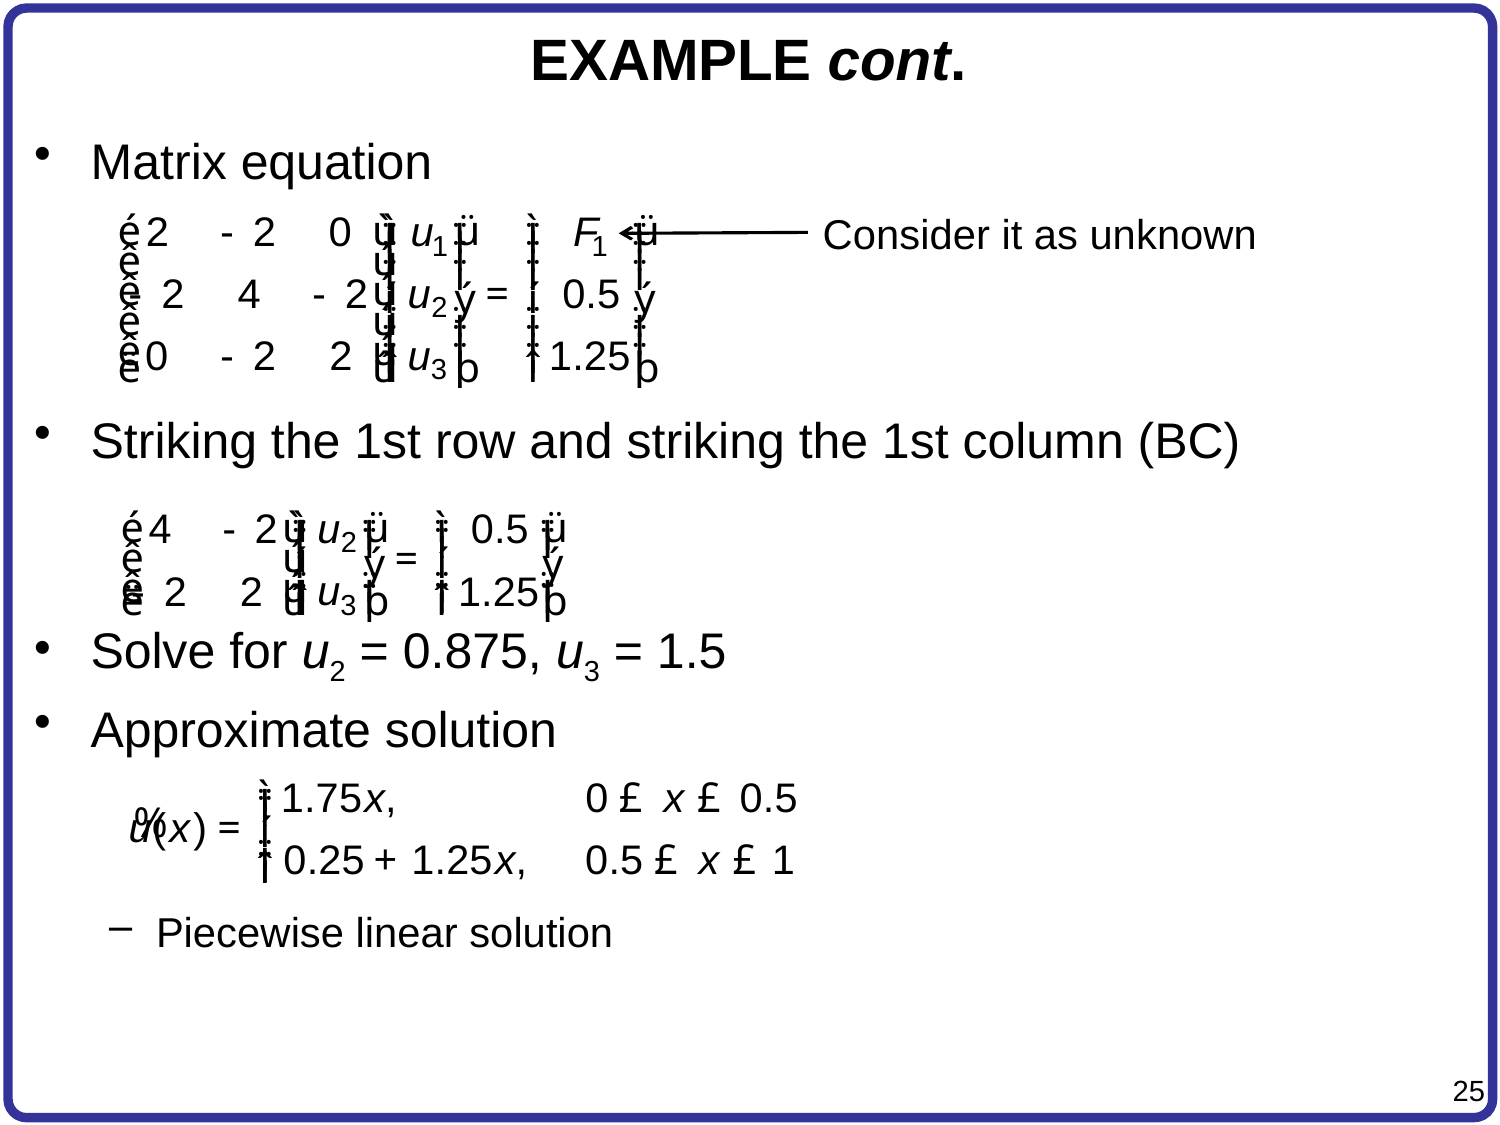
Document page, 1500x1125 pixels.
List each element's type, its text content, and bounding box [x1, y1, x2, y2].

text_box Consider it as unknown [807, 200, 1273, 265]
title EXAMPLE cont. [6, 7, 1492, 106]
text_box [113, 209, 658, 388]
list Matrix equation Striking the 1st row and striking the 1st column (BC) Solve for u2 = 0.875, u3 = 1.5 Approximate solution Piecewise linear solution [18, 121, 1481, 1012]
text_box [126, 775, 801, 889]
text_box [116, 505, 566, 622]
